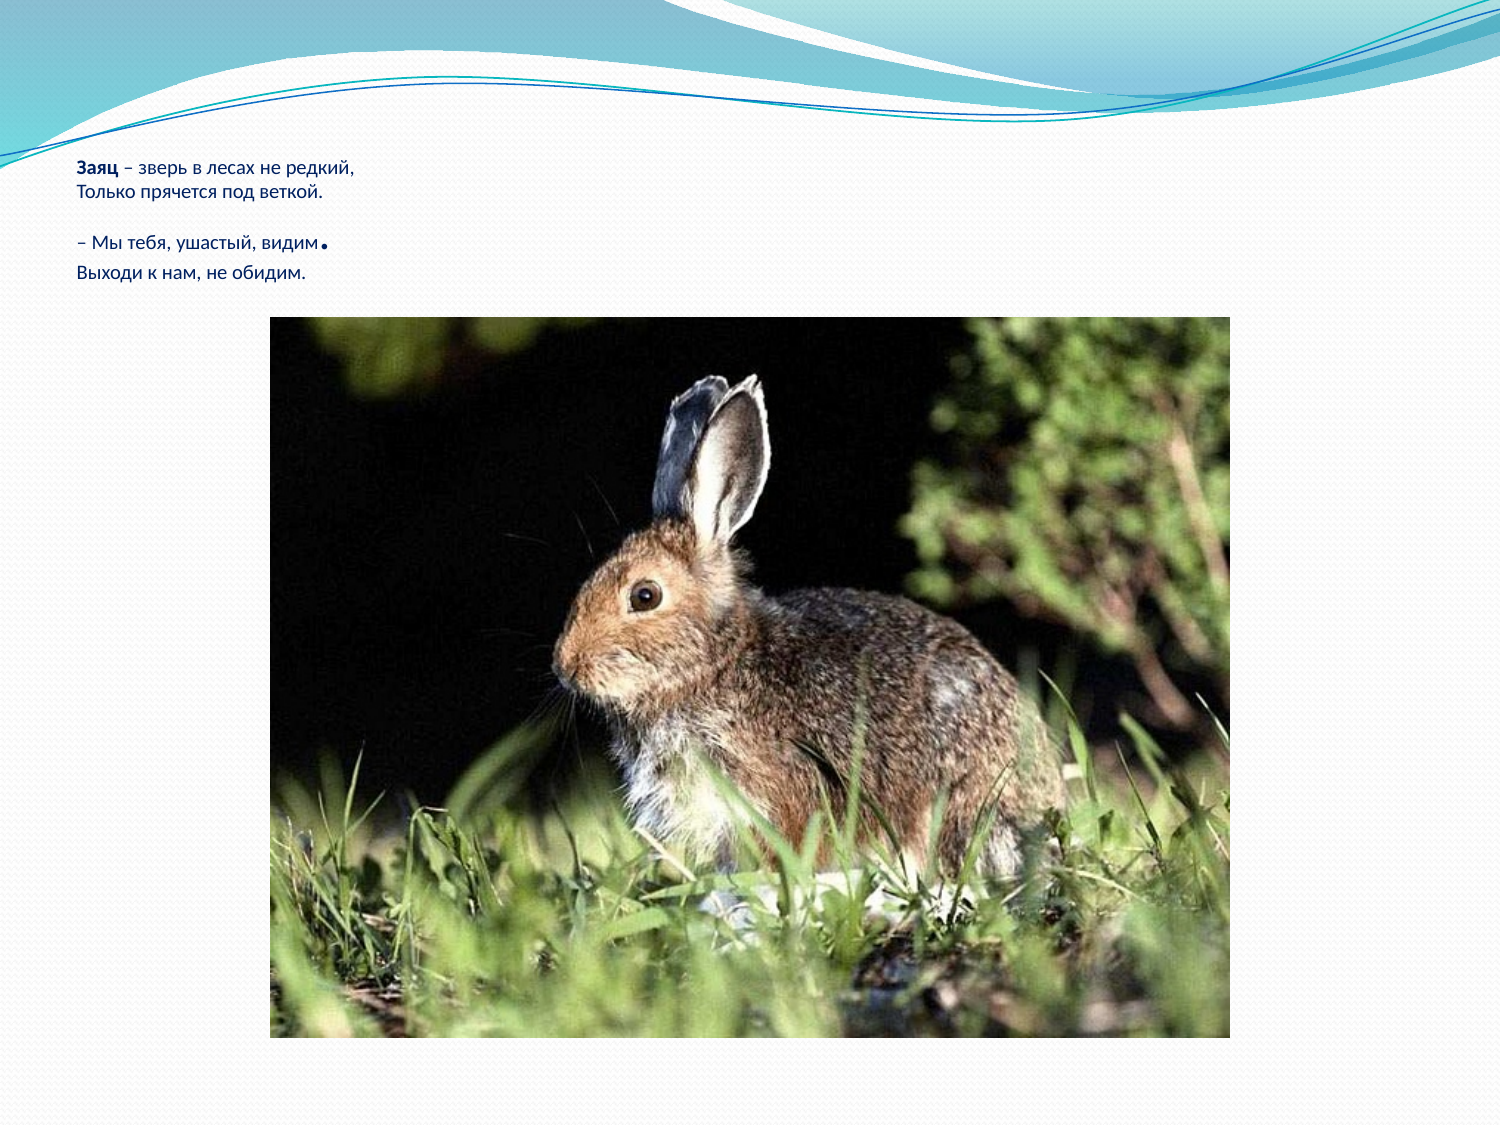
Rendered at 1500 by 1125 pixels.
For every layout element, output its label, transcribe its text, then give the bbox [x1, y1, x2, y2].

title Заяц – зверь в лесах не редкий, Только прячется под веткой. – Мы тебя, ушастый, видим. Выходи к нам, не обидим. [76, 90, 1427, 284]
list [270, 317, 1230, 1038]
